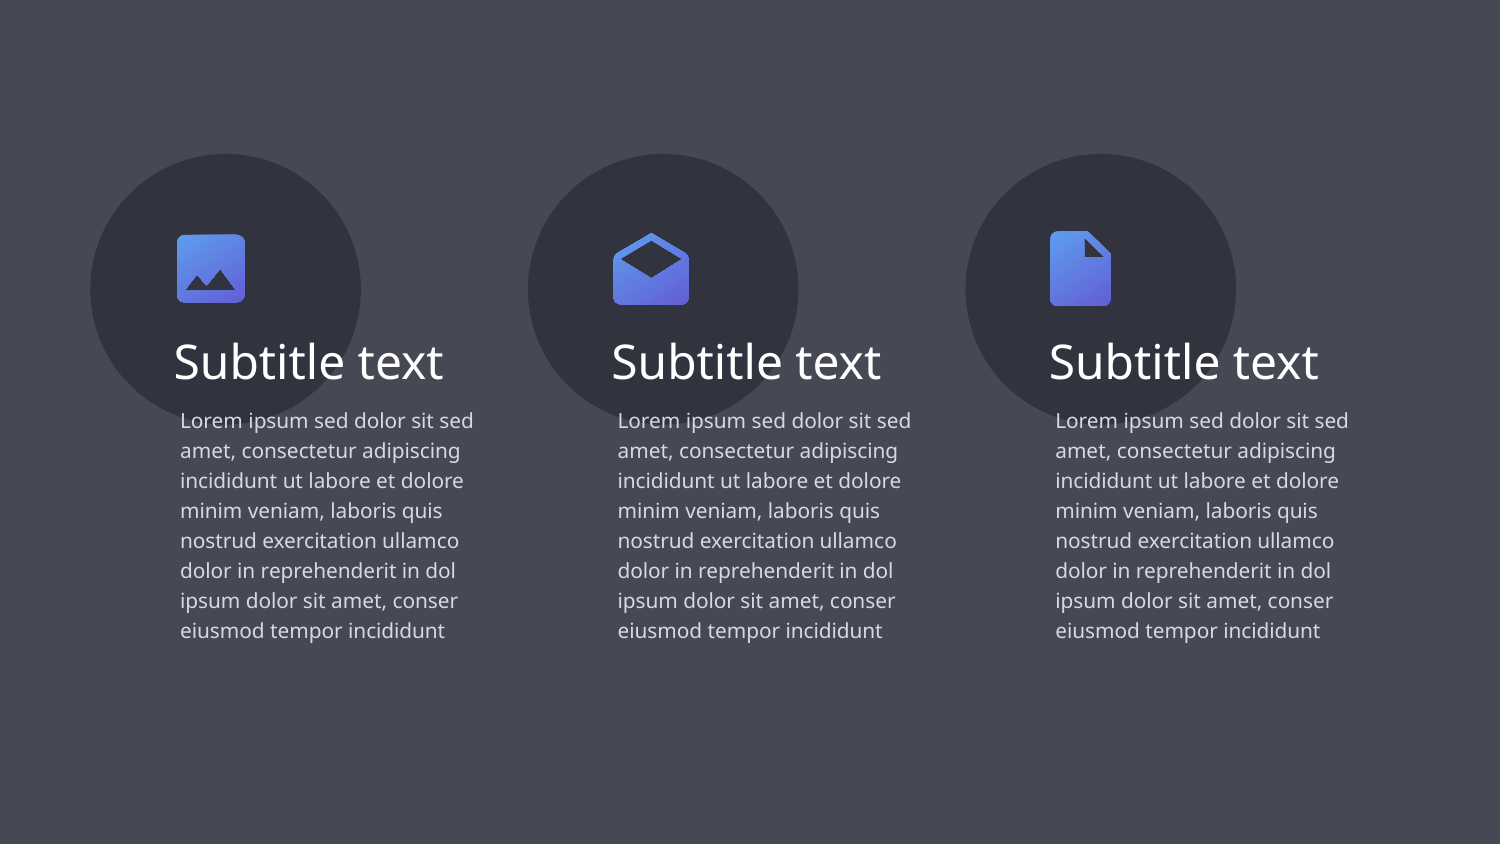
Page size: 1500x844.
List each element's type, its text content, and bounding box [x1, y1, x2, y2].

text_box Subtitle text [608, 329, 898, 391]
text_box [90, 153, 361, 416]
text_box Lorem ipsum sed dolor sit sed amet, consectetur adipiscing incididunt ut labore et dolore minim veniam, laboris quis nostrud exercitation ullamco dolor in reprehenderit in dol ipsum dolor sit amet, conser eiusmod tempor incididunt [177, 399, 484, 671]
text_box [965, 153, 1237, 416]
text_box Lorem ipsum sed dolor sit sed amet, consectetur adipiscing incididunt ut labore et dolore minim veniam, laboris quis nostrud exercitation ullamco dolor in reprehenderit in dol ipsum dolor sit amet, conser eiusmod tempor incididunt [1052, 399, 1359, 671]
text_box Subtitle text [1045, 329, 1336, 391]
text_box Lorem ipsum sed dolor sit sed amet, consectetur adipiscing incididunt ut labore et dolore minim veniam, laboris quis nostrud exercitation ullamco dolor in reprehenderit in dol ipsum dolor sit amet, conser eiusmod tempor incididunt [614, 399, 922, 671]
text_box [177, 234, 245, 303]
text_box [1050, 231, 1111, 306]
text_box Subtitle text [170, 329, 460, 391]
text_box [613, 233, 689, 305]
text_box [527, 153, 799, 416]
